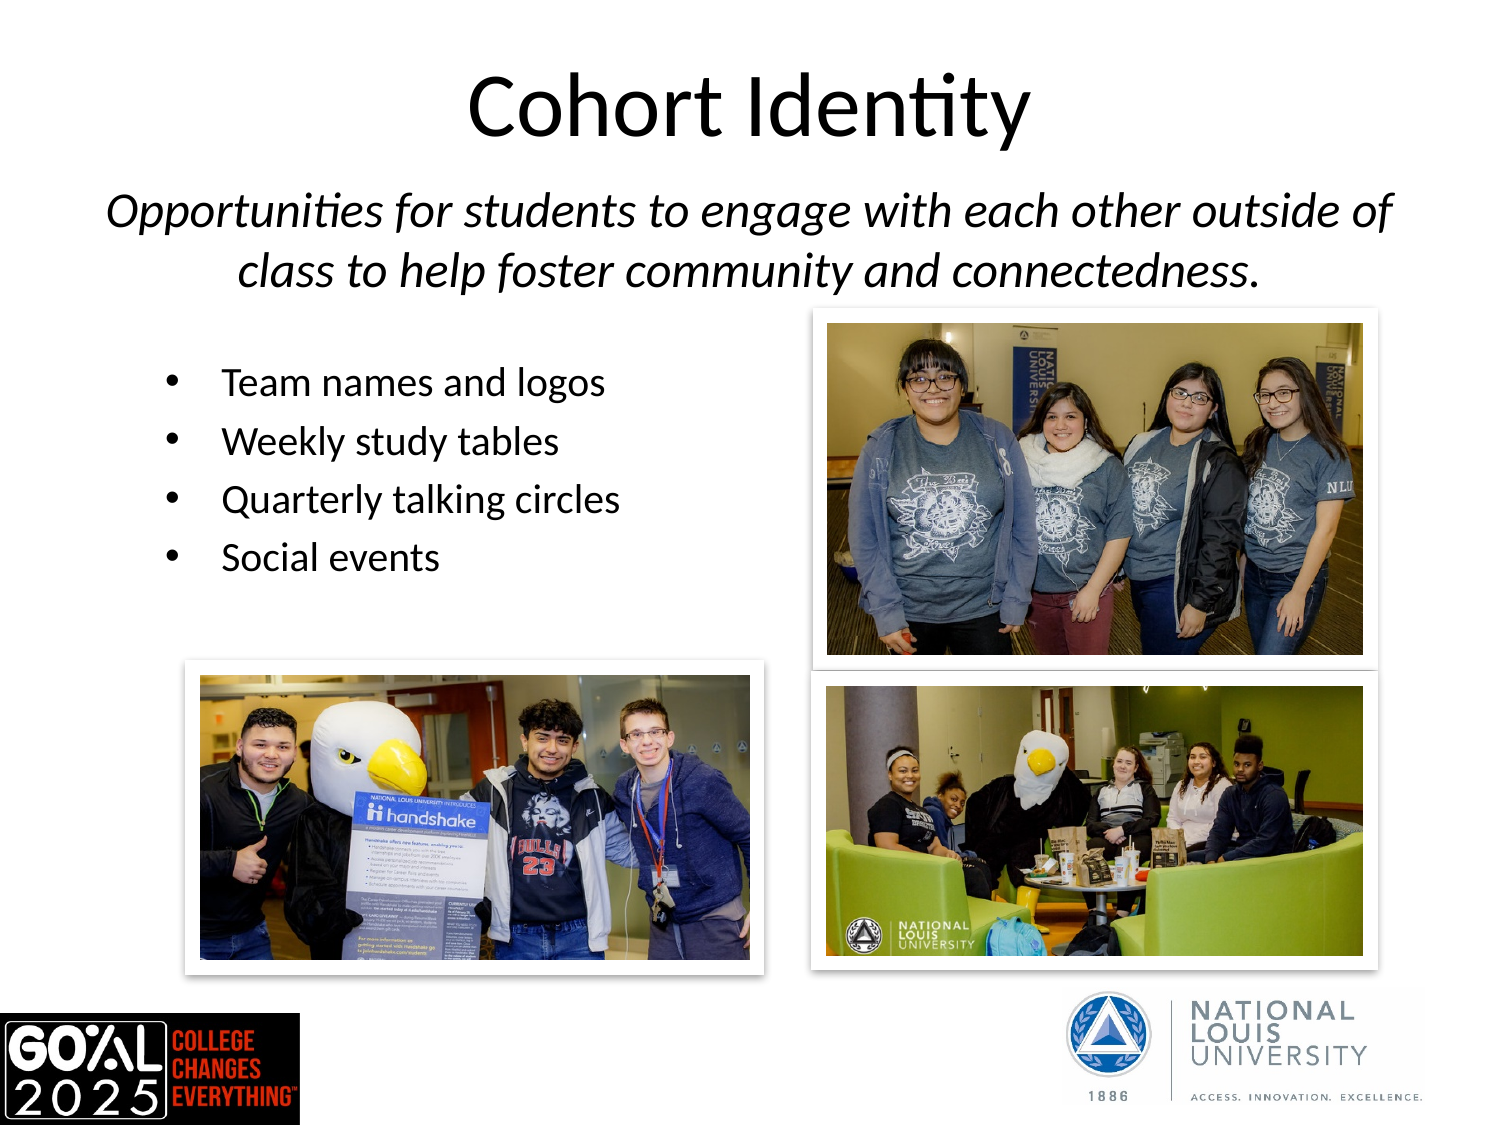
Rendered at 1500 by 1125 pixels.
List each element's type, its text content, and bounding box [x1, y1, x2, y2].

title Cohort Identity [75, 45, 1425, 155]
list Opportunities for students to engage with each other outside of class to help foster community and connectedness. [75, 169, 1425, 308]
list Team names and logos Weekly study tables Quarterly talking circles Social events [150, 347, 675, 675]
picture [826, 322, 1364, 656]
picture [199, 674, 751, 961]
picture [0, 1013, 300, 1125]
picture [1062, 987, 1426, 1106]
picture [825, 685, 1364, 956]
